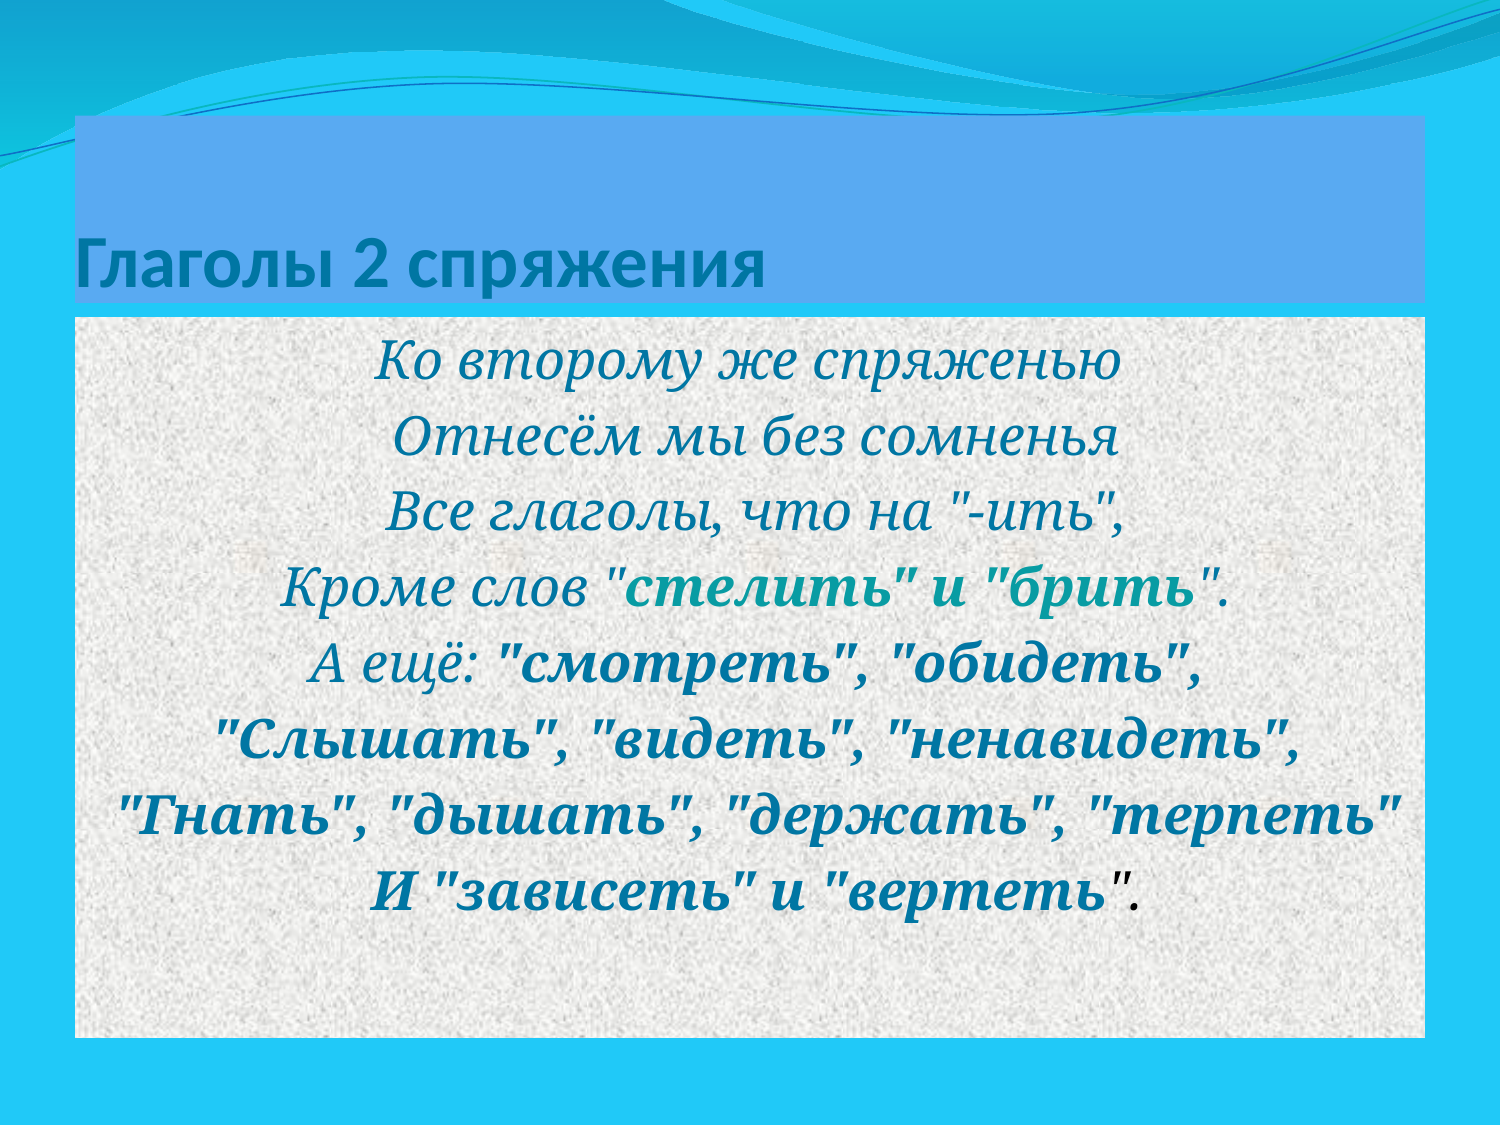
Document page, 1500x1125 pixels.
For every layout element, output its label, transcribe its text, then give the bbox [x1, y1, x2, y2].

list Ко второму же спряженью Отнесём мы без сомненья Все глаголы, что на "-ить", Кроме слов "стелить" и "брить". А ещё: "смотреть", "обидеть", "Слышать", "видеть", "ненавидеть", "Гнать", "дышать", "держать", "терпеть" И "зависеть" и "вертеть". [75, 317, 1425, 1038]
title Глаголы 2 спряжения [75, 115, 1425, 303]
